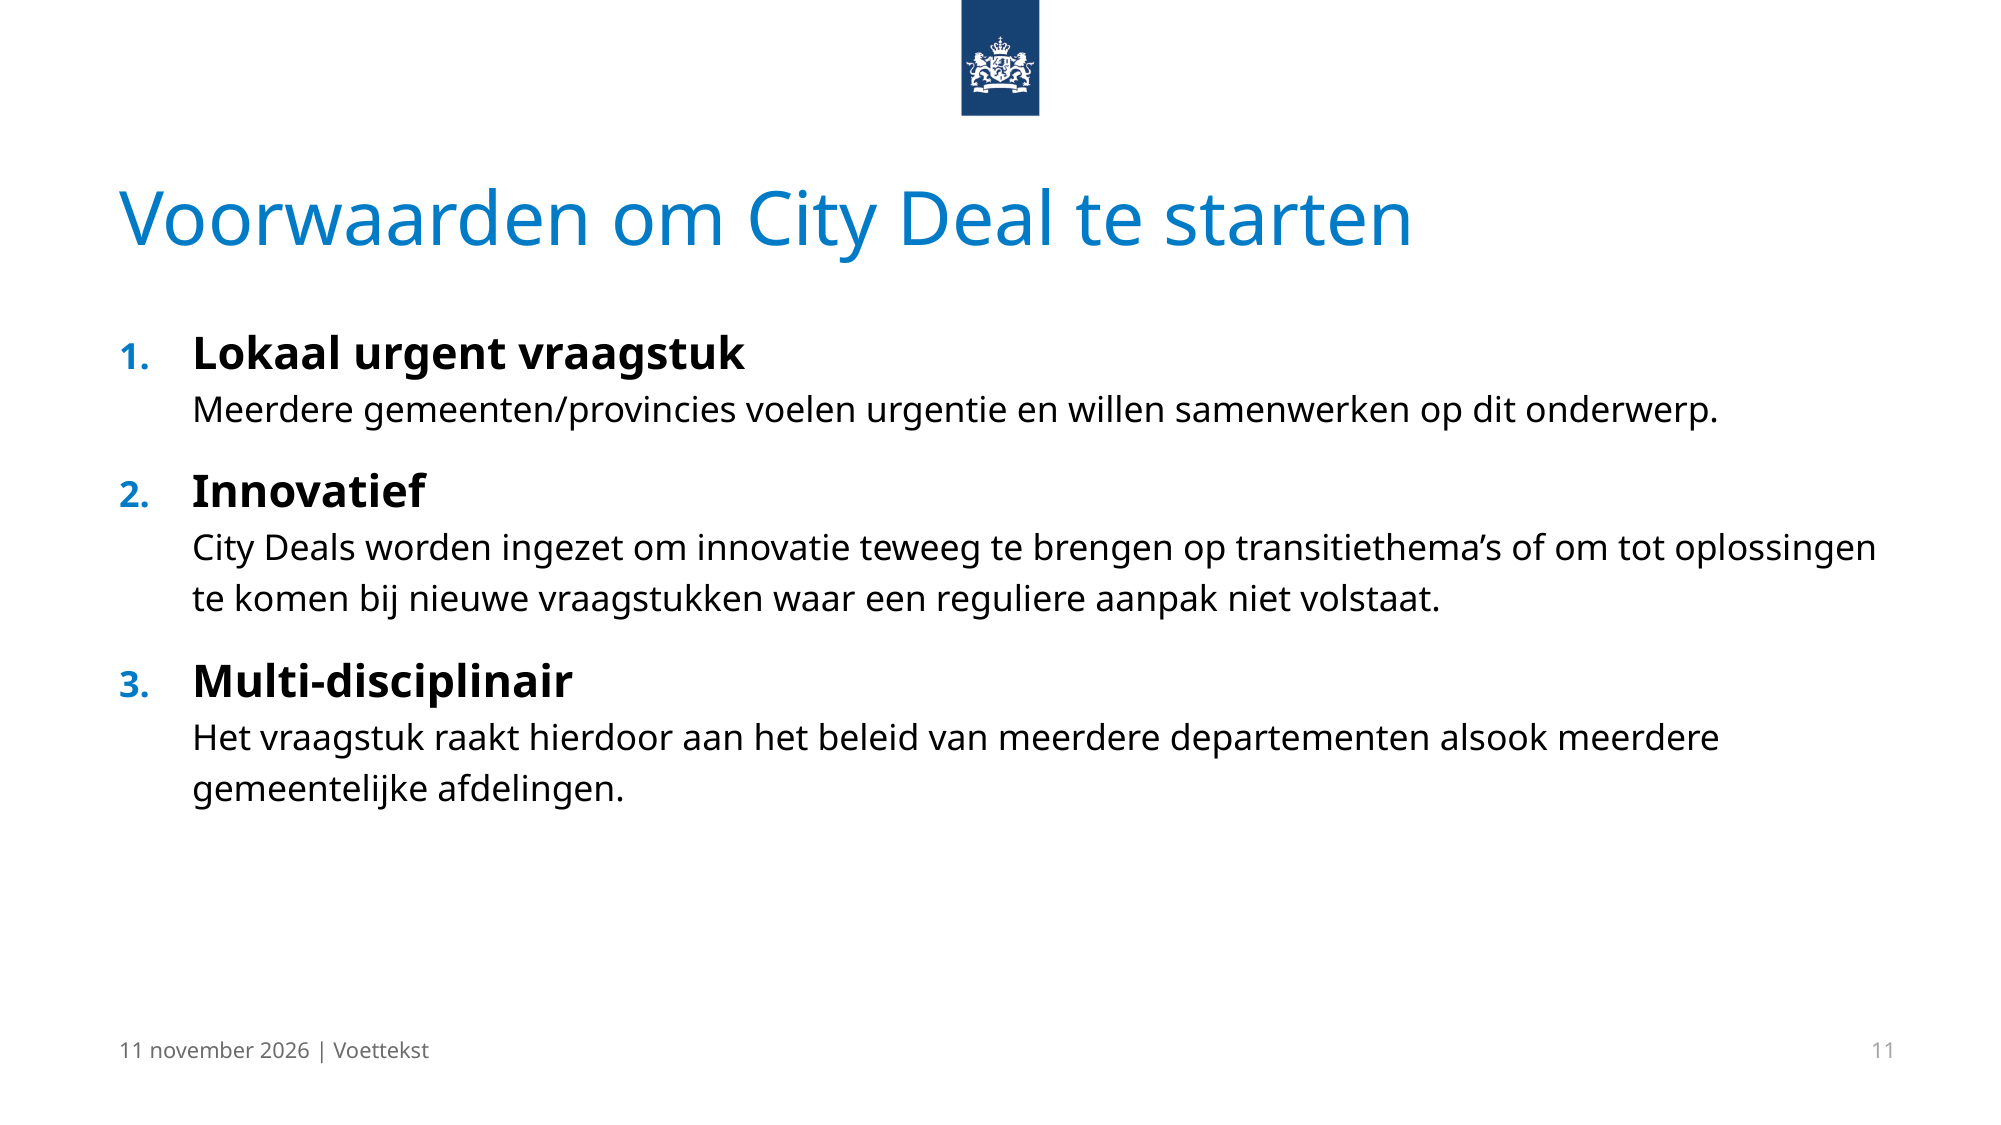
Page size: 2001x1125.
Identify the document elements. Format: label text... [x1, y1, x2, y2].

picture [0, 0, 2000, 174]
list Lokaal urgent vraagstuk Meerdere gemeenten/provincies voelen urgentie en willen samenwerken op dit onderwerp. Innovatief City Deals worden ingezet om innovatie teweeg te brengen op transitiethema’s of om tot oplossingen te komen bij nieuwe vraagstukken waar een reguliere aanpak niet volstaat. Multi-disciplinair Het vraagstuk raakt hierdoor aan het beleid van meerdere departementen alsook meerdere gemeentelijke afdelingen. [104, 306, 1897, 952]
footer 8 oktober 2021 | Voettekst [104, 1020, 925, 1074]
slide_number 11 [1074, 1020, 1897, 1074]
title Voorwaarden om City Deal te starten [104, 172, 1897, 306]
